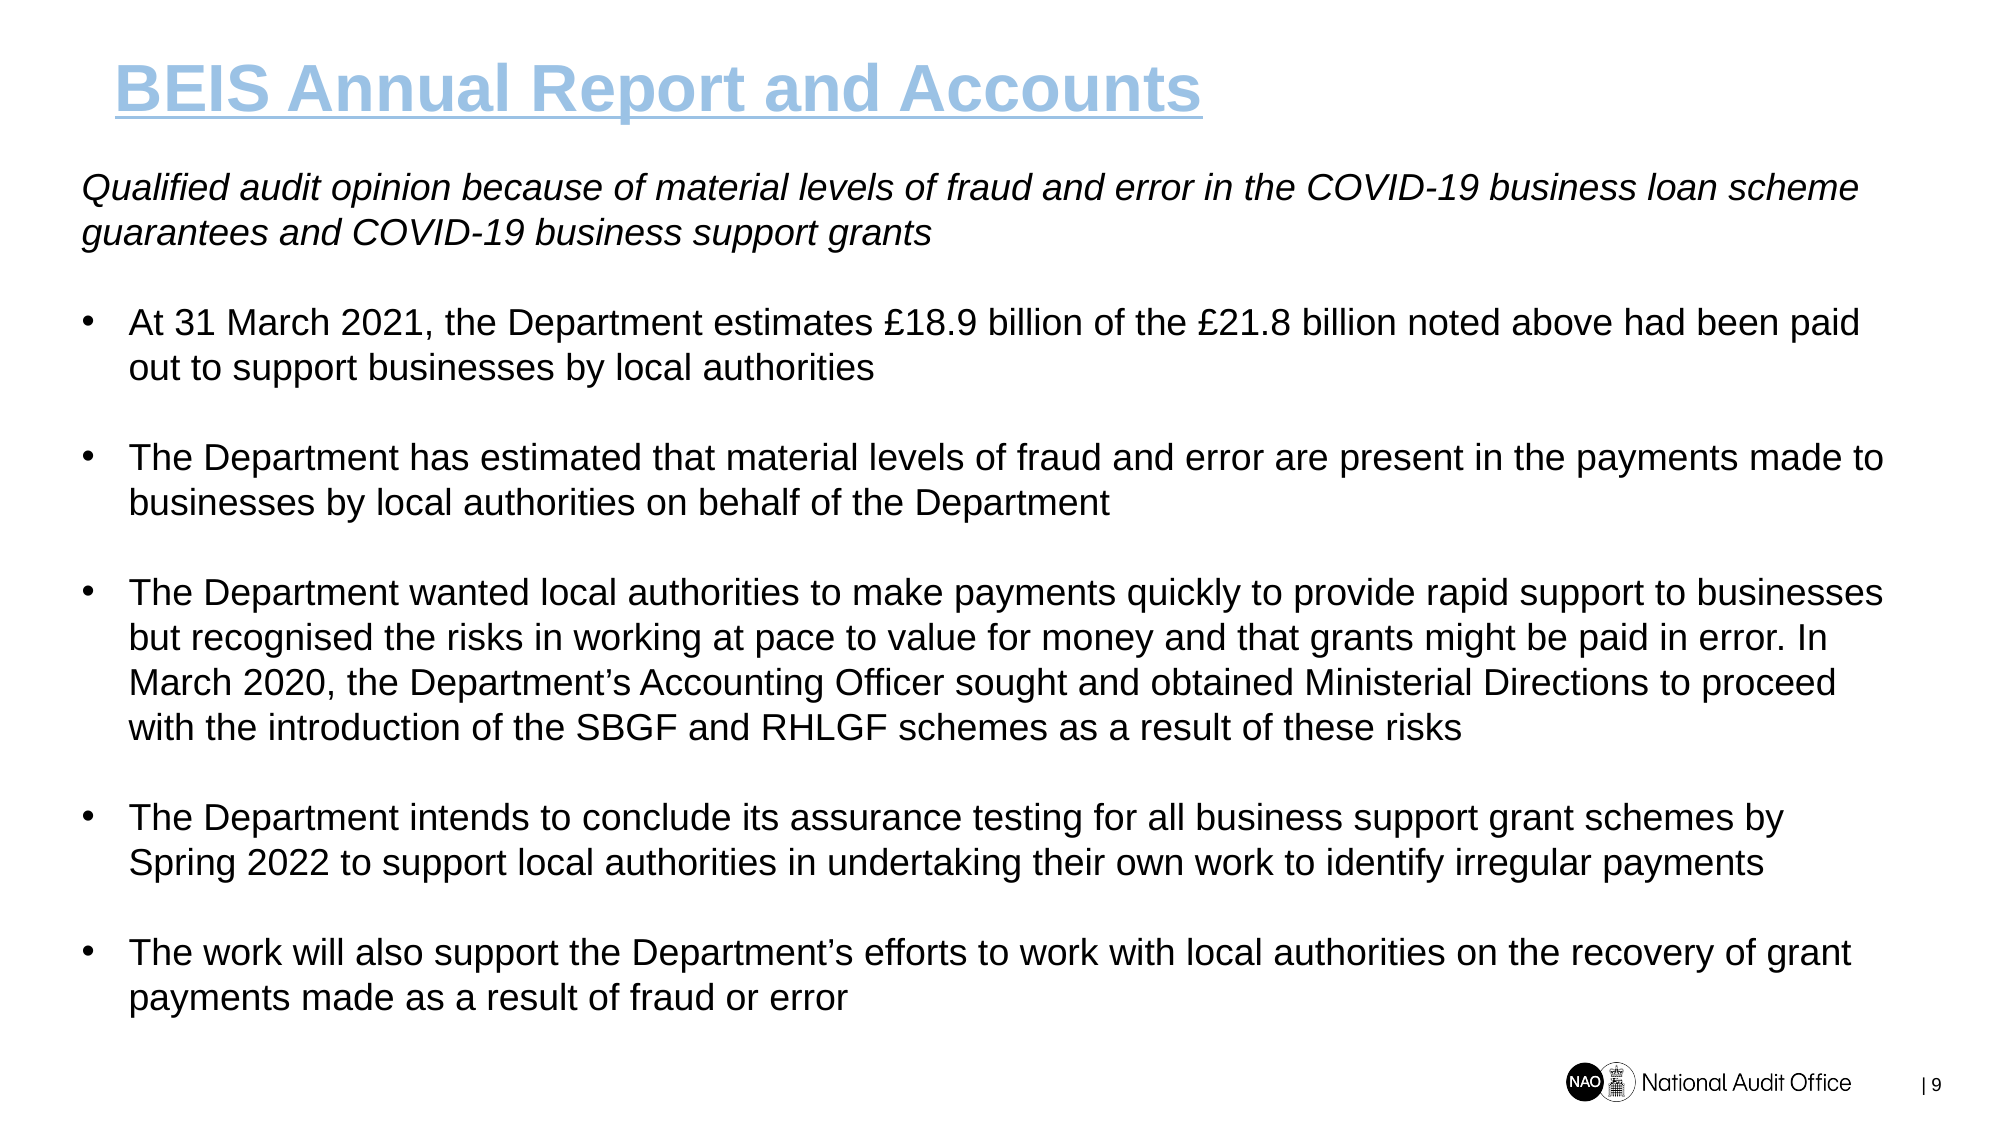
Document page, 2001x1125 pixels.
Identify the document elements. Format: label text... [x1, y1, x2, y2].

picture [1566, 1071, 1851, 1102]
title BEIS Annual Report and Accounts [99, 45, 1898, 126]
text_box Qualified audit opinion because of material levels of fraud and error in the COVID-19 business loan scheme guarantees and COVID-19 business support grants At 31 March 2021, the Department estimates £18.9 billion of the £21.8 billion noted above had been paid out to support businesses by local authorities The Department has estimated that material levels of fraud and error are present in the payments made to businesses by local authorities on behalf of the Department The Department wanted local authorities to make payments quickly to provide rapid support to businesses but recognised the risks in working at pace to value for money and that grants might be paid in error. In March 2020, the Department’s Accounting Officer sought and obtained Ministerial Directions to proceed with the introduction of the SBGF and RHLGF schemes as a result of these risks The Department intends to conclude its assurance testing for all business support grant schemes by Spring 2022 to support local authorities in undertaking their own work to identify irregular payments The work will also support the Department’s efforts to work with local authorities on the recovery of grant payments made as a result of fraud or error [66, 155, 1910, 1071]
